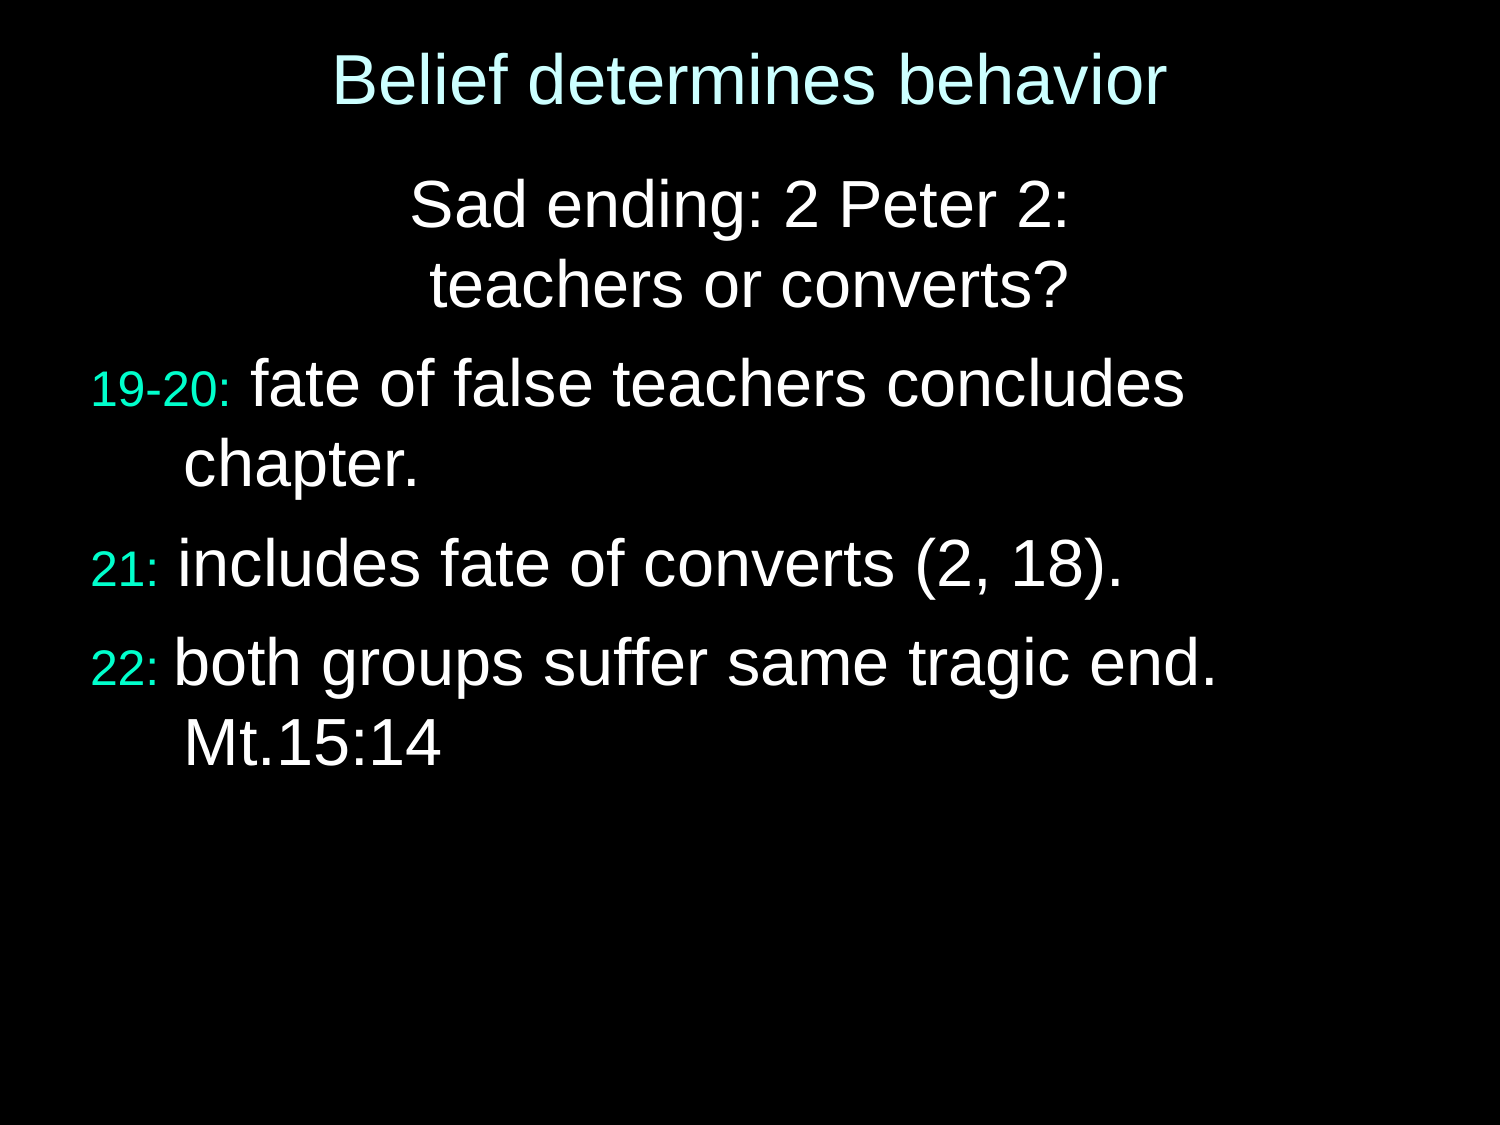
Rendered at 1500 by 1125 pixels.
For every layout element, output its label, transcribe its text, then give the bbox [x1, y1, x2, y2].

title Belief determines behavior [75, 12, 1425, 141]
list Sad ending: 2 Peter 2: teachers or converts? 19-20: fate of false teachers concludes chapter. 21: includes fate of converts (2, 18). 22: both groups suffer same tragic end. Mt.15:14 [75, 153, 1425, 1037]
